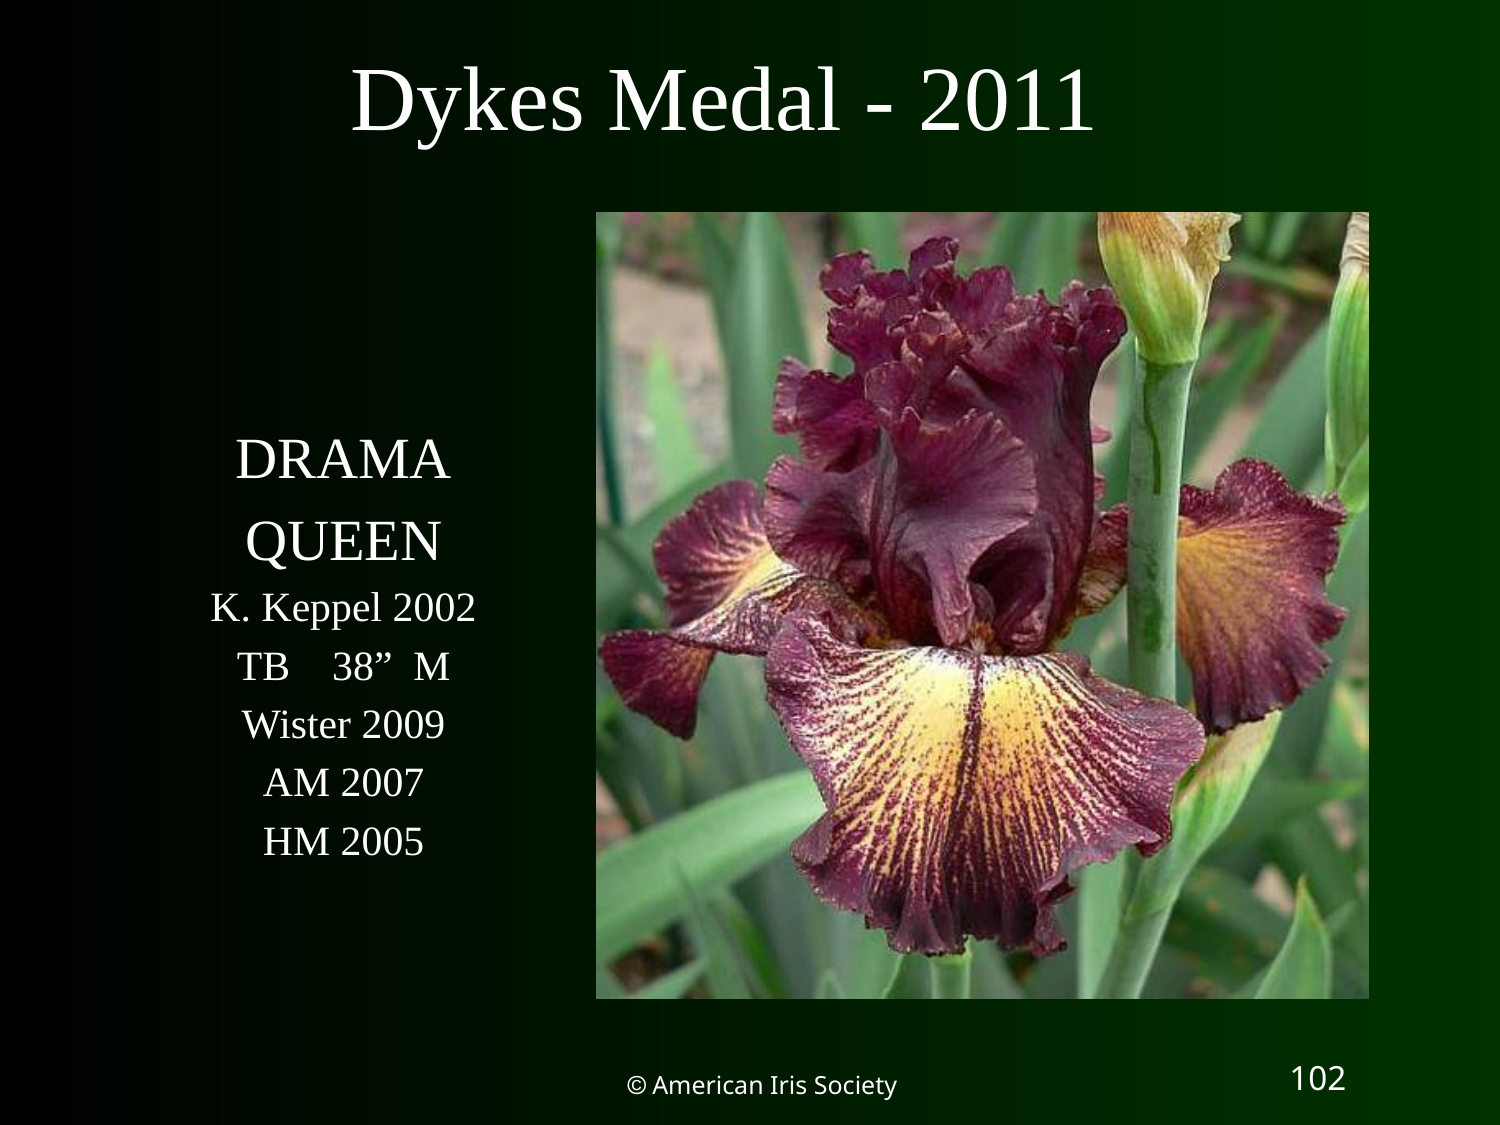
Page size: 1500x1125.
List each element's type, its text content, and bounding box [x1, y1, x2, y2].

picture [596, 212, 1369, 1000]
text_box  American Iris Society [525, 1062, 1000, 1100]
text_box DRAMA QUEEN K. Keppel 2002 TB 38” M Wister 2009 AM 2007 HM 2005 [124, 412, 563, 913]
title Dykes Medal - 2011 [87, 0, 1363, 188]
text_box 102 [1274, 1049, 1467, 1110]
